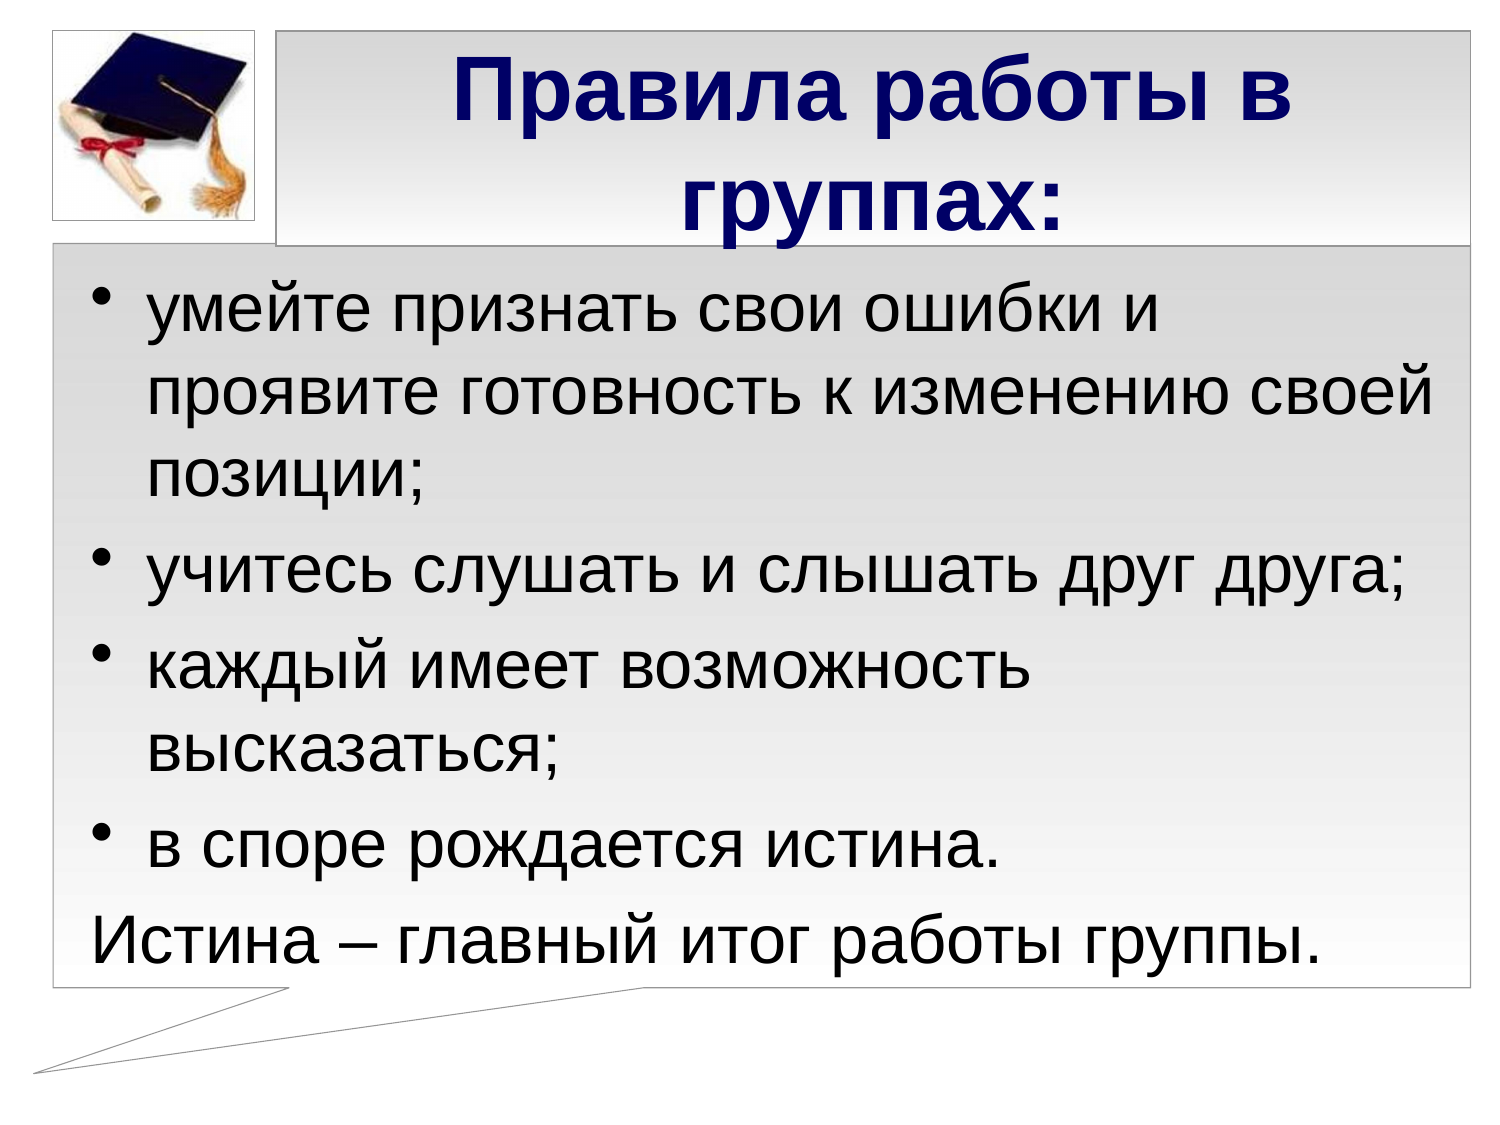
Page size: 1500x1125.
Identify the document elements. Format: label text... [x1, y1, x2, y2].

picture [53, 31, 254, 220]
list умейте признать свои ошибки и проявите готовность к изменению своей позиции; учитесь слушать и слышать друг друга; каждый имеет возможность высказаться; в споре рождается истина. Истина – главный итог работы группы. [74, 255, 1460, 977]
title Правила работы в группах: [275, 30, 1471, 247]
